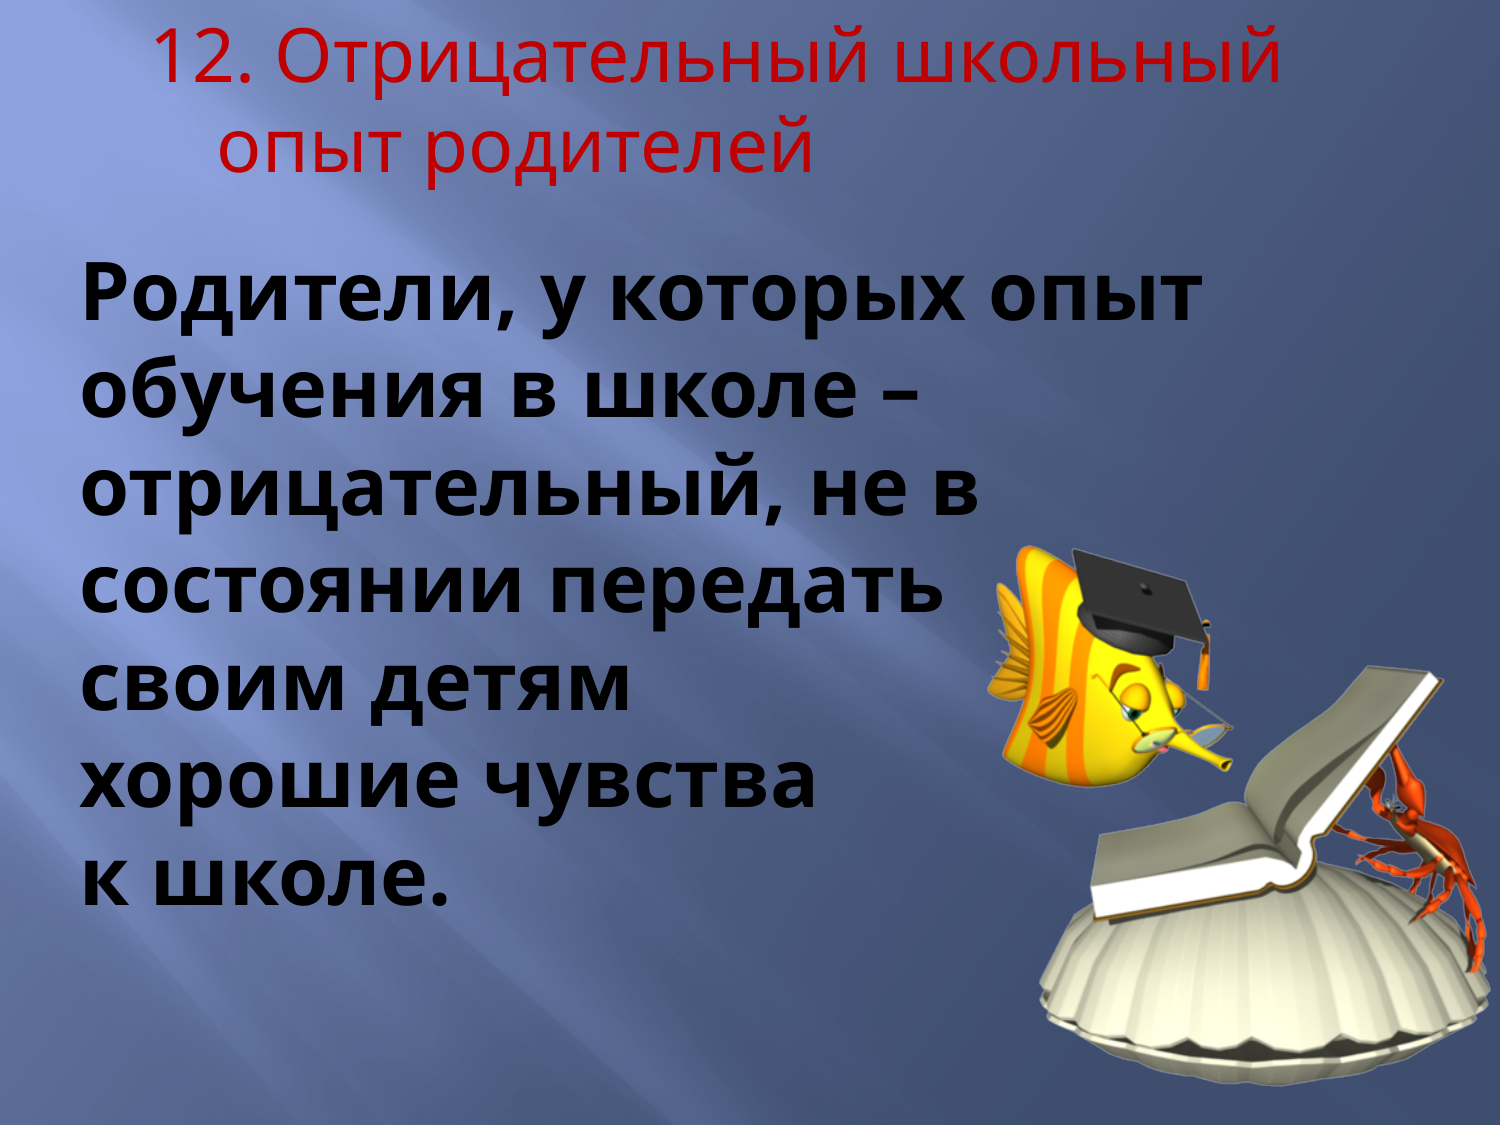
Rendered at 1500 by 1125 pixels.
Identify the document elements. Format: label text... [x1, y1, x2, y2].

picture [974, 538, 1500, 1102]
title Родители, у которых опыт обучения в школе – отрицательный, не в состоянии передать своим детям хорошие чувства к школе. [64, 231, 1425, 929]
list 12. Отрицательный школьный опыт родителей [112, 0, 1425, 350]
